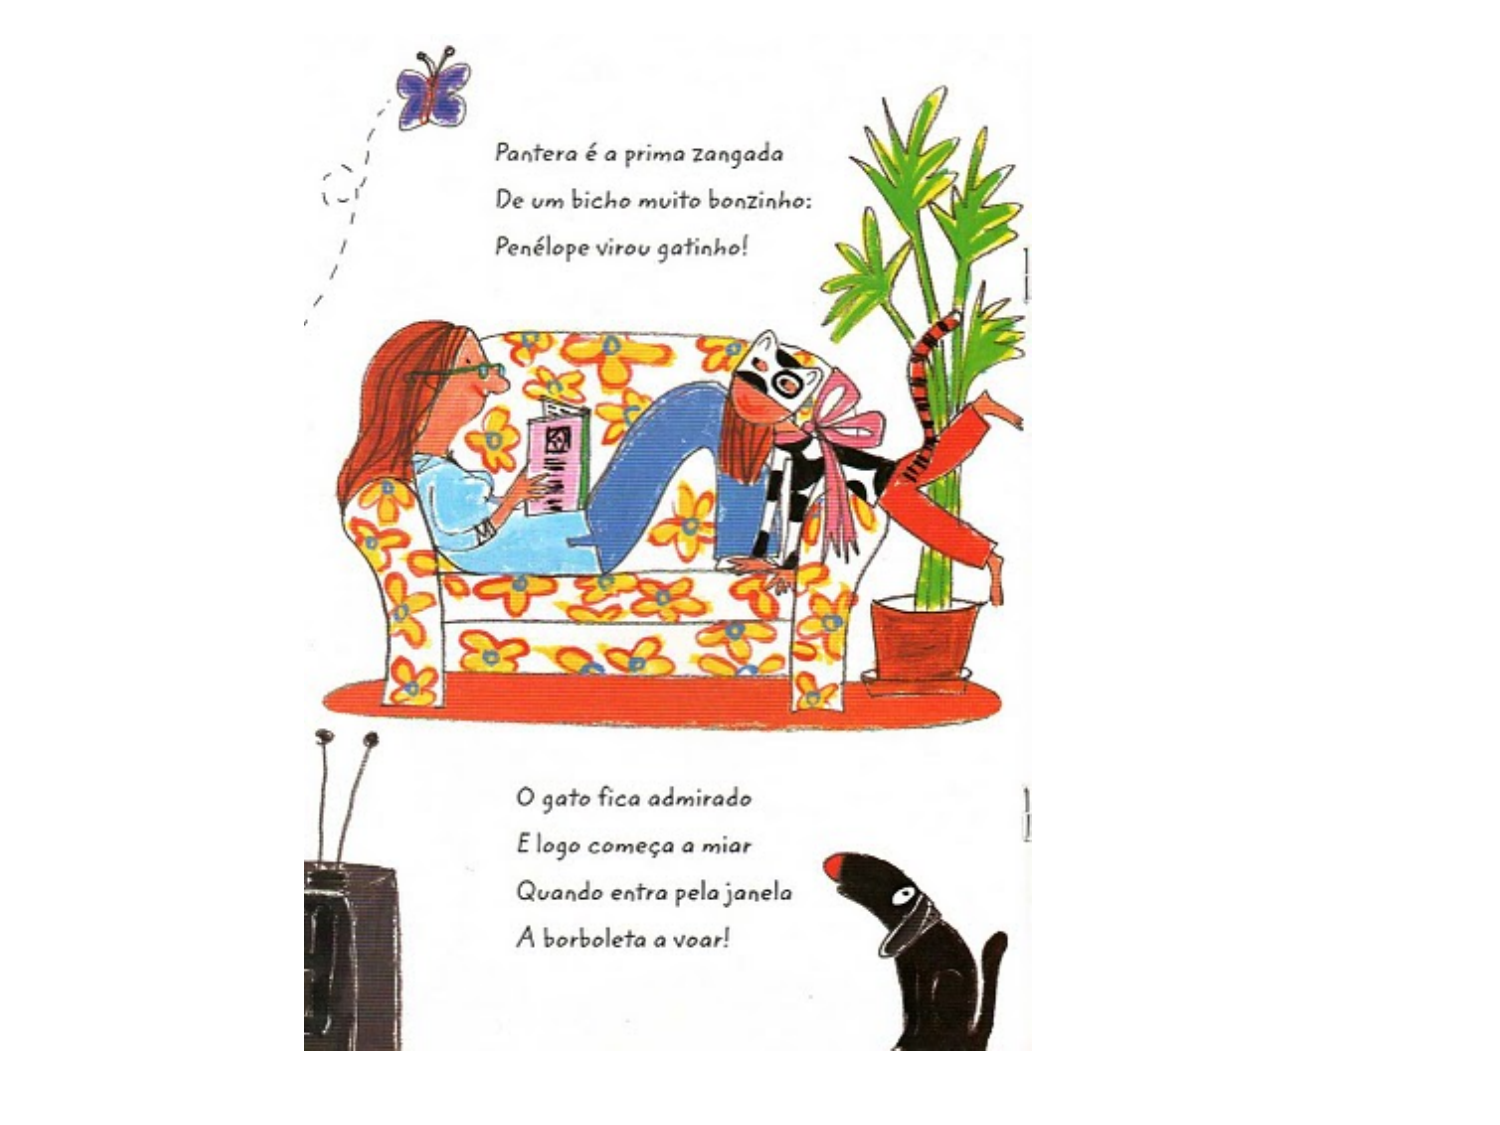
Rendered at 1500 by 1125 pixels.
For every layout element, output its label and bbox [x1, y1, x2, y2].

picture [304, 33, 1032, 1051]
